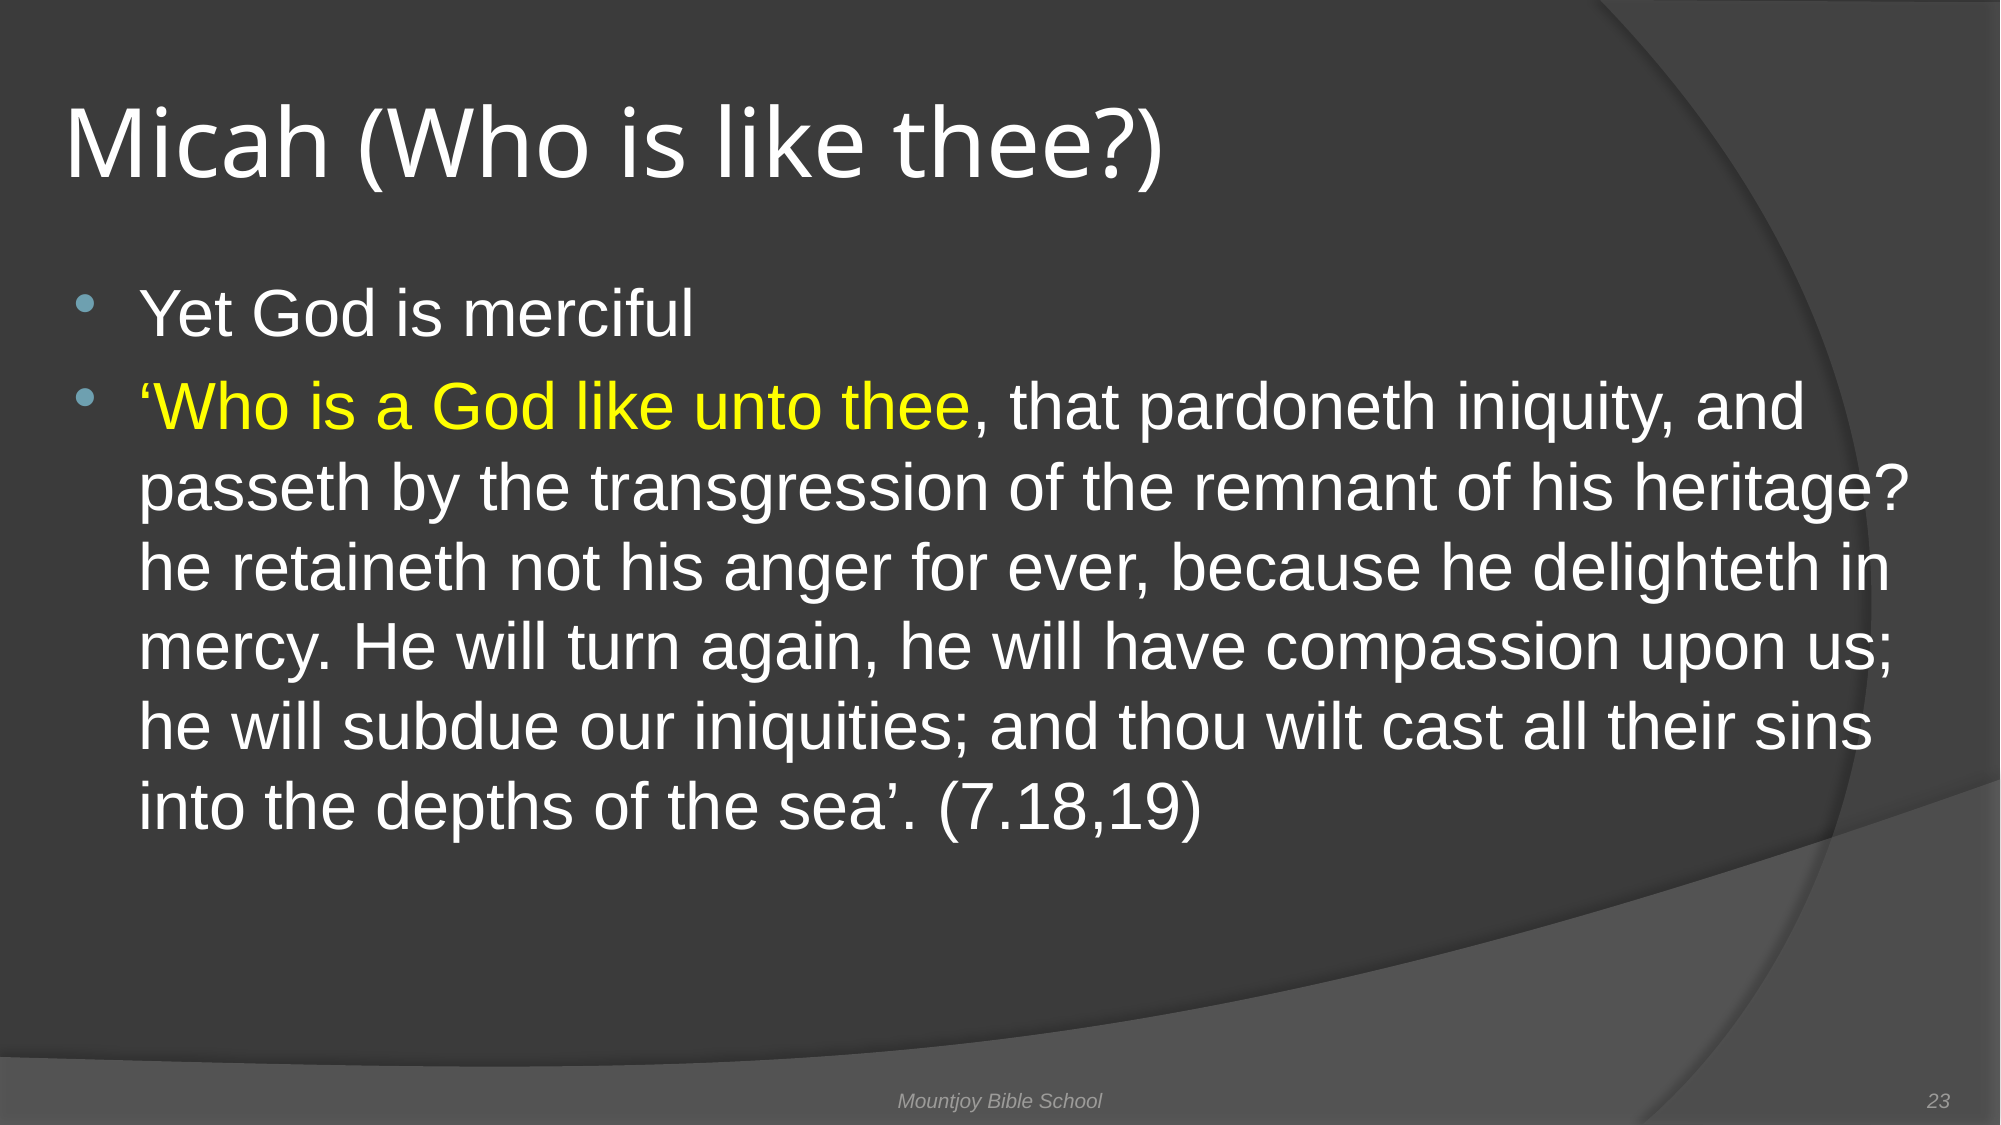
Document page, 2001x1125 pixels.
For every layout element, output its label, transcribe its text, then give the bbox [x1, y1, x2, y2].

footer Mountjoy Bible School [683, 1053, 1317, 1114]
slide_number 23 [1783, 1053, 1950, 1114]
title Micah (Who is like thee?) [55, 45, 1945, 233]
list Yet God is merciful ‘Who is a God like unto thee, that pardoneth iniquity, and passeth by the transgression of the remnant of his heritage? he retaineth not his anger for ever, because he delighteth in mercy. He will turn again, he will have compassion upon us; he will subdue our iniquities; and thou wilt cast all their sins into the depths of the sea’. (7.18,19) [55, 262, 1945, 1005]
